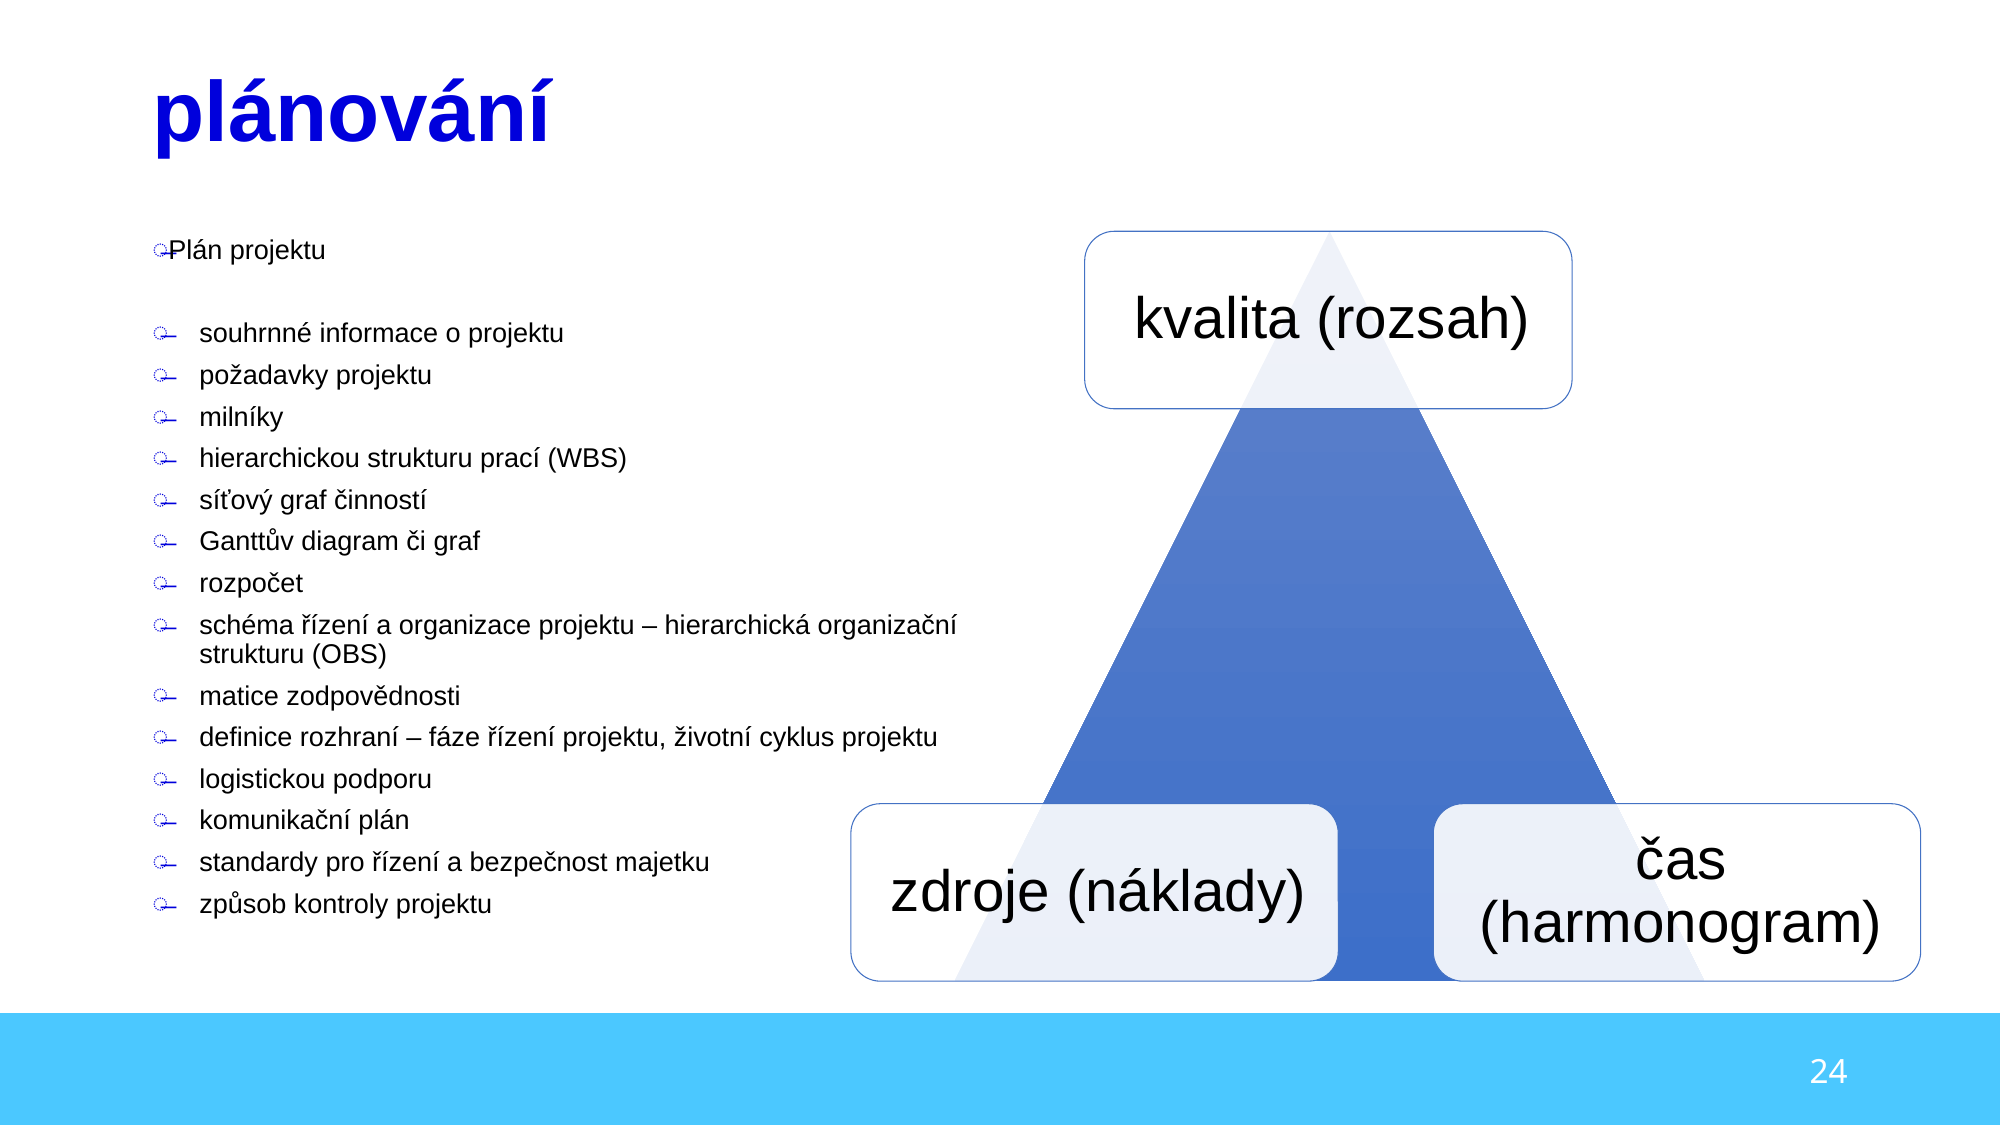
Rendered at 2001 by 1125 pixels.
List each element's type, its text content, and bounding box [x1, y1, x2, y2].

text_box Plán projektu souhrnné informace o projektu požadavky projektu milníky hierarchickou strukturu prací (WBS) síťový graf činností Ganttův diagram či graf rozpočet schéma řízení a organizace projektu – hierarchická organizační strukturu (OBS) matice zodpovědnosti definice rozhraní – fáze řízení projektu, životní cyklus projektu logistickou podporu komunikační plán standardy pro řízení a bezpečnost majetku způsob kontroly projektu [137, 228, 988, 966]
slide_number 24 [1412, 1042, 1863, 1103]
title plánování [137, 59, 1863, 173]
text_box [850, 231, 1921, 982]
